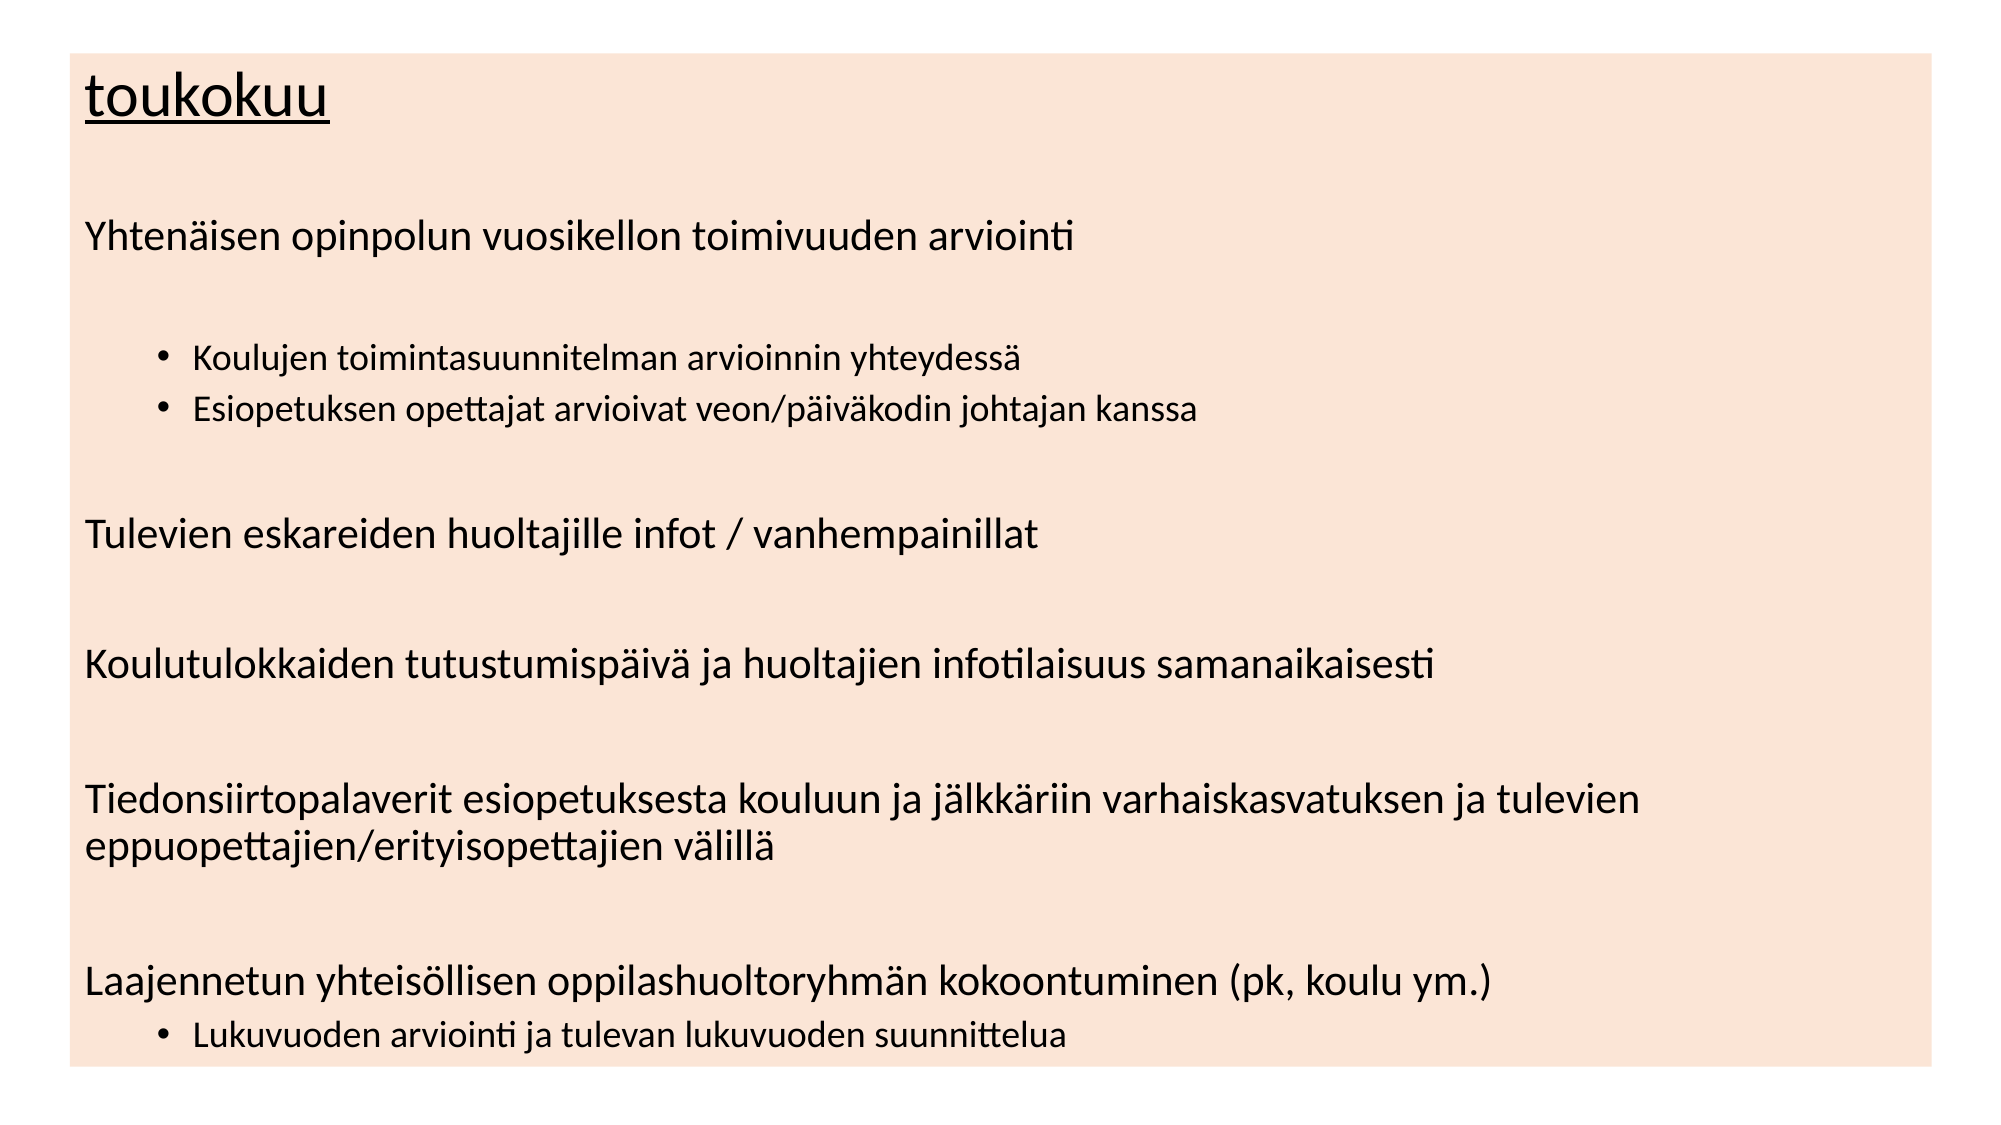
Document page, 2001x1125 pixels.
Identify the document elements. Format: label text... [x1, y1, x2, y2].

list toukokuu Yhtenäisen opinpolun vuosikellon toimivuuden arviointi Koulujen toimintasuunnitelman arvioinnin yhteydessä Esiopetuksen opettajat arvioivat veon/päiväkodin johtajan kanssa Tulevien eskareiden huoltajille infot / vanhempainillat Koulutulokkaiden tutustumispäivä ja huoltajien infotilaisuus samanaikaisesti Tiedonsiirtopalaverit esiopetuksesta kouluun ja jälkkäriin varhaiskasvatuksen ja tulevien eppuopettajien/erityisopettajien välillä Laajennetun yhteisöllisen oppilashuoltoryhmän kokoontuminen (pk, koulu ym.) Lukuvuoden arviointi ja tulevan lukuvuoden suunnittelua [69, 53, 1932, 1067]
